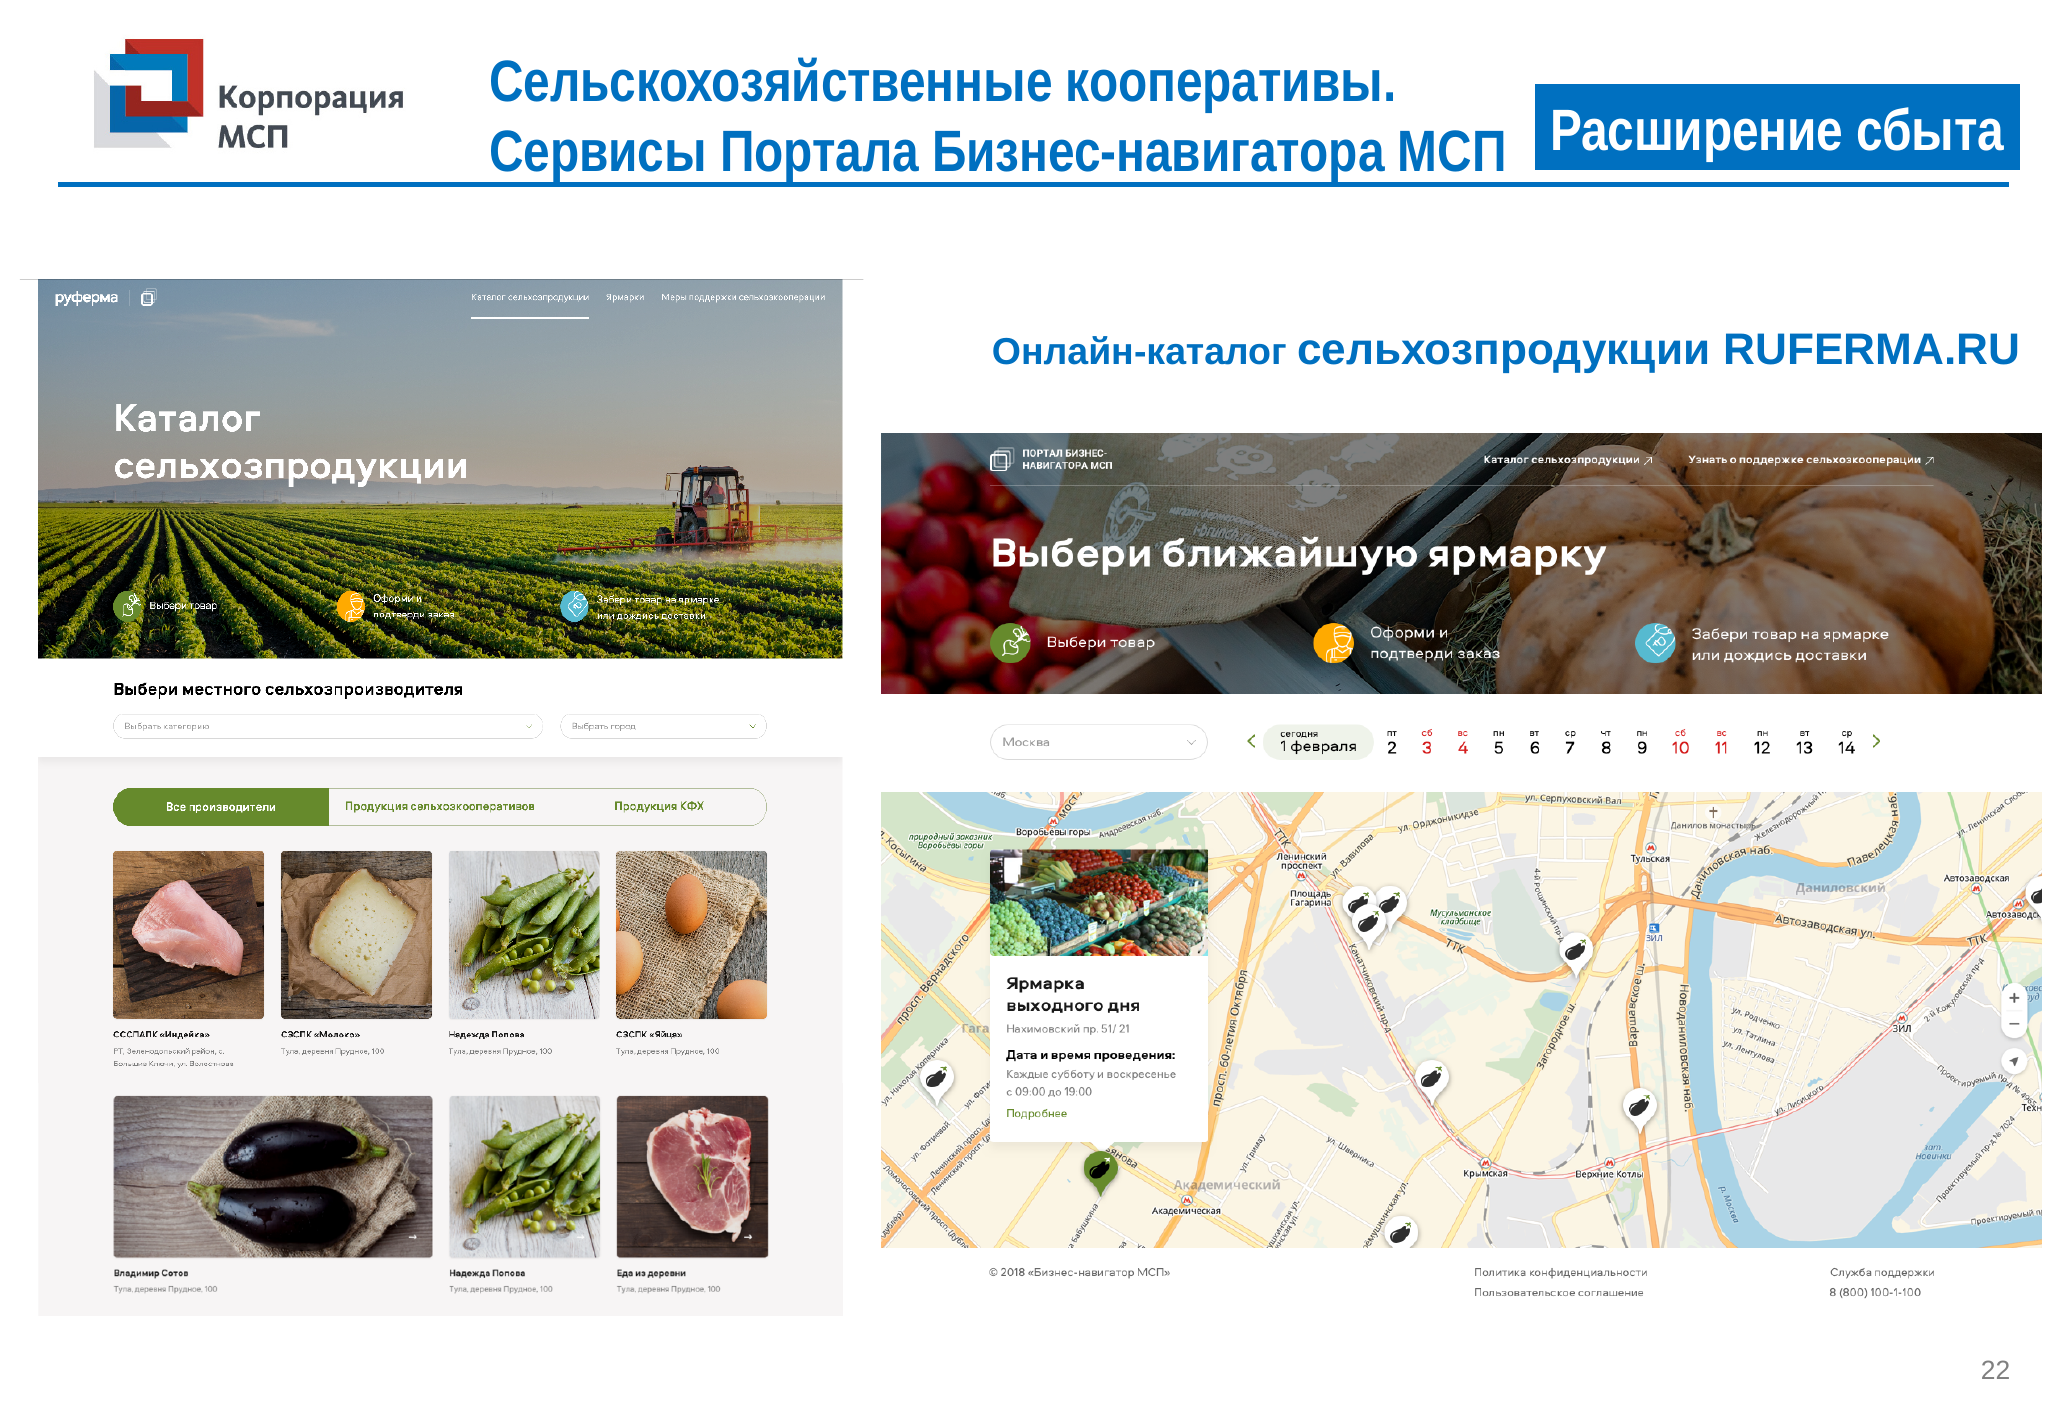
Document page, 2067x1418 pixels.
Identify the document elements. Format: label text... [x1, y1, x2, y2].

text_box Онлайн-каталог сельхозпродукции RUFERMA.RU [977, 312, 2067, 381]
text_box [19, 278, 864, 1316]
text_box Расширение сбыта [1535, 84, 2020, 170]
picture [57, 11, 425, 179]
picture [881, 432, 2043, 1316]
title Сельскохозяйственные кооперативы. Сервисы Портала Бизнес-навигатора МСП [473, 55, 1545, 171]
